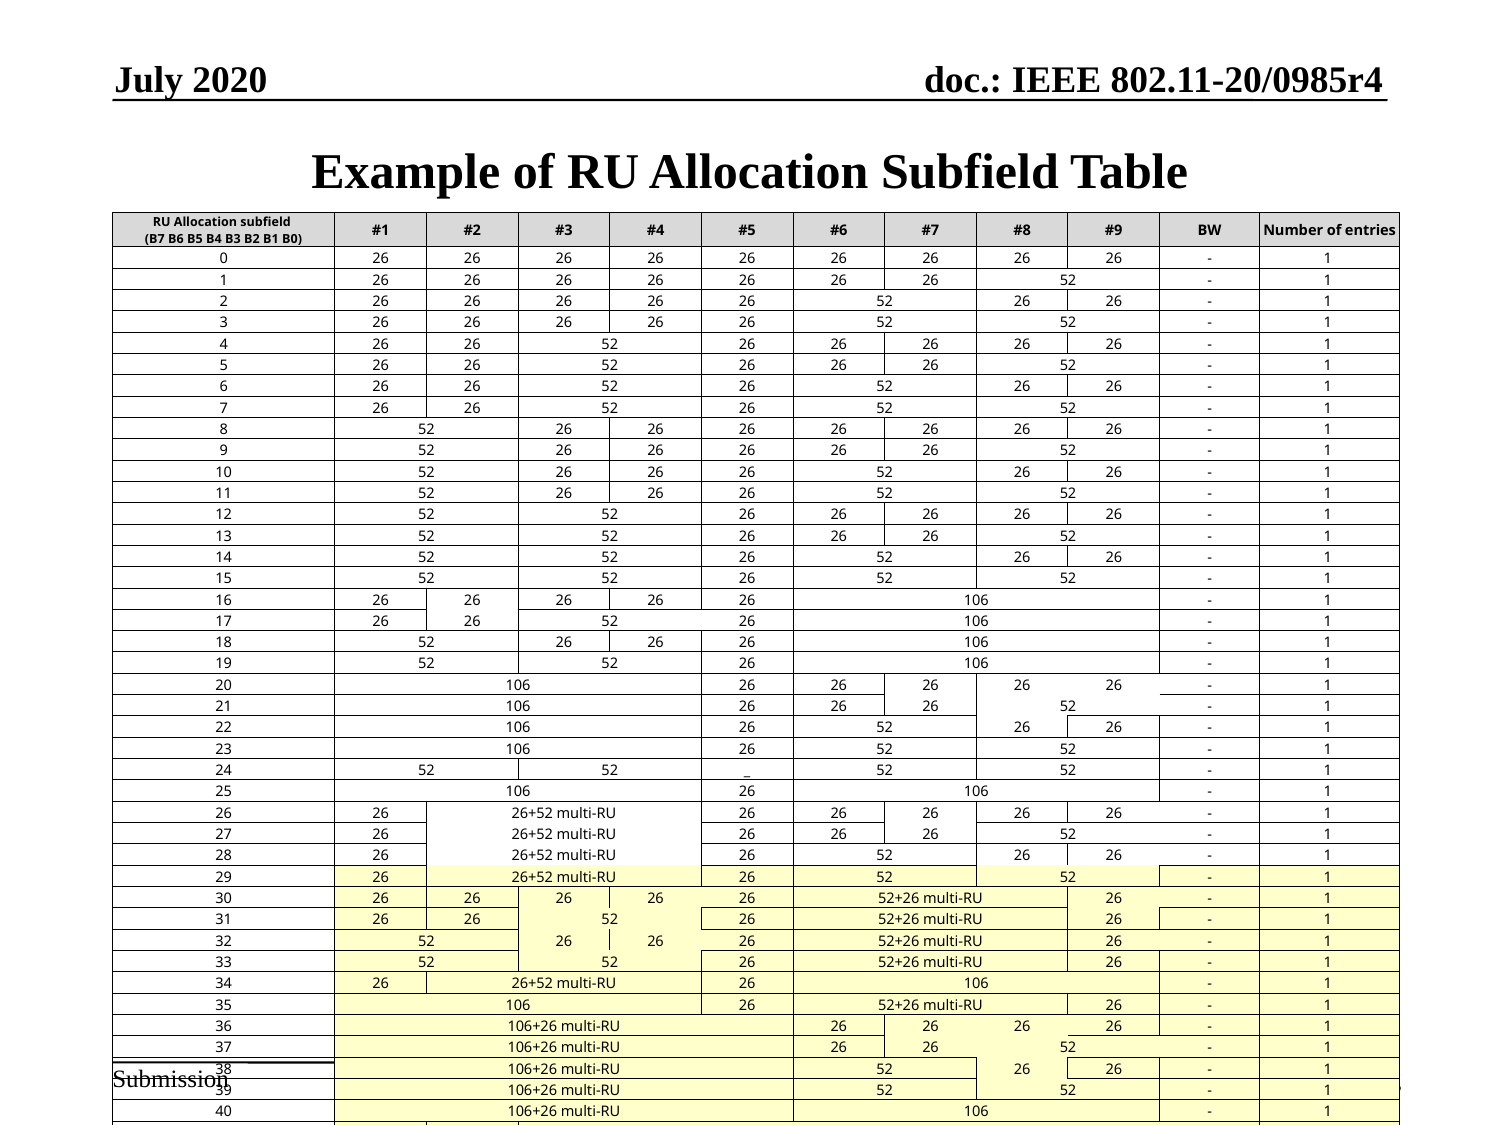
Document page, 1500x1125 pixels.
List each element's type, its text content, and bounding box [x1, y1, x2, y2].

table_cell 26 [335, 290, 426, 310]
table_cell 1 [1260, 461, 1399, 481]
table_cell 26 [977, 1057, 1067, 1078]
table_cell 26 [519, 439, 609, 460]
table_cell 52 [519, 610, 701, 630]
table_cell 26 [1068, 333, 1159, 353]
table_cell 1 [1260, 802, 1399, 822]
table_cell - [1160, 887, 1259, 907]
table_cell 26 [885, 439, 976, 460]
table_cell 26 [702, 397, 793, 417]
table_cell 1 [1260, 866, 1399, 886]
table_cell 26 [885, 269, 976, 289]
table_cell 26 [885, 247, 976, 268]
table_cell 52 [977, 482, 1159, 502]
table_cell 52 [794, 716, 976, 737]
table_cell 26 [977, 247, 1067, 268]
table_cell 106 [794, 1100, 1159, 1121]
table_cell 1 [1260, 631, 1399, 651]
table_cell 26 [702, 738, 793, 758]
table_cell 15 [113, 567, 334, 588]
table_cell 26 [794, 525, 884, 545]
table_cell - [1160, 716, 1259, 737]
table_cell 26 [885, 1015, 976, 1036]
table_cell 52 [335, 930, 518, 950]
table_cell 1 [1260, 887, 1399, 907]
table_cell 52 [519, 397, 701, 417]
table_cell 26 [335, 823, 426, 843]
table_cell 106 [794, 610, 1159, 630]
table_cell 26 [702, 631, 793, 651]
table_cell 26 [702, 908, 793, 929]
table_cell 26 [702, 972, 793, 993]
table_cell 34 [113, 972, 334, 993]
table_cell - [1160, 589, 1259, 609]
table_cell - [1160, 397, 1259, 417]
table_cell 26 [977, 844, 1067, 865]
table_cell 26 [794, 269, 884, 289]
table_cell 26 [610, 311, 701, 332]
table_cell - [1160, 972, 1259, 993]
table_cell 1 [1260, 354, 1399, 374]
table_cell 52+26 multi-RU [794, 951, 1067, 971]
table_cell 26 [702, 482, 793, 502]
table_cell 52+26 multi-RU [794, 908, 1067, 929]
table_cell 52 [977, 759, 1159, 779]
table_cell 26 [702, 311, 793, 332]
table_cell 52 [519, 567, 701, 588]
table_cell 52 [794, 546, 976, 566]
table_cell 1 [1260, 674, 1399, 694]
table_cell 26 [977, 546, 1067, 566]
table_cell 52 [794, 311, 976, 332]
table_cell 1 [1260, 247, 1399, 268]
table_cell 26 [610, 589, 701, 609]
table_cell 26 [794, 418, 884, 438]
table_cell 52+26 multi-RU [794, 930, 1067, 950]
table_cell 1 [1260, 759, 1399, 779]
table_cell - [1160, 674, 1259, 694]
table_cell 26 [885, 333, 976, 353]
table_cell 52 [794, 290, 976, 310]
table_cell 1 [1260, 418, 1399, 438]
table_cell 1 [1260, 290, 1399, 310]
table_cell 26 [701, 887, 793, 907]
table_cell 26 [702, 695, 793, 715]
table_cell 23 [113, 738, 334, 758]
table_cell 1 [1260, 397, 1399, 417]
table_cell 1 [1260, 951, 1399, 971]
table_cell 1 [1260, 930, 1399, 950]
table_cell 52 [977, 397, 1159, 417]
table_cell 1 [1260, 482, 1399, 502]
table_cell 0 [113, 247, 334, 268]
table_cell 26 [702, 503, 793, 524]
table_cell 26 [335, 333, 426, 353]
table_cell 26 [427, 311, 518, 332]
table_cell - [1160, 631, 1259, 651]
table_cell 26 [1068, 994, 1159, 1014]
table_cell 1 [1260, 994, 1399, 1014]
table_cell 19 [113, 652, 334, 673]
table_cell 16 [113, 589, 334, 609]
table_cell 106 [794, 631, 1159, 651]
table_cell 52 [977, 525, 1159, 545]
table_cell 13 [113, 525, 334, 545]
table_cell 106 [335, 994, 701, 1014]
table_cell 26 [885, 1036, 976, 1057]
table_cell 26 [427, 589, 518, 609]
table_cell 106 [794, 780, 1159, 801]
table_cell 106+26 multi-RU [335, 1058, 793, 1078]
table_cell 52 [794, 461, 976, 481]
table_cell 52 [519, 652, 701, 673]
table_cell 38 [113, 1058, 334, 1078]
table_cell 26 [427, 333, 518, 353]
table_cell 5 [113, 354, 334, 374]
table_cell - [1160, 1058, 1259, 1078]
table_cell 26 [977, 418, 1067, 438]
table_cell 1 [1260, 439, 1399, 460]
table_cell - [1160, 866, 1259, 886]
table_cell 22 [113, 716, 334, 737]
table_cell 25 [113, 780, 334, 801]
table_cell 26 [519, 290, 609, 310]
table_cell 52 [335, 567, 518, 588]
table_cell 26 [702, 439, 793, 460]
table_cell 52+26 multi-RU [794, 887, 1067, 907]
table_header #5 [702, 213, 793, 246]
table_cell 26 [1068, 247, 1159, 268]
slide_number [114, 54, 309, 101]
table_cell 26 [610, 461, 701, 481]
table_cell 52 [977, 695, 1160, 716]
table_cell 26 [427, 609, 518, 630]
table_cell - [1160, 908, 1259, 929]
table_cell 26 [702, 247, 793, 268]
table_cell 26 [1068, 418, 1159, 438]
table_cell 26 [427, 908, 518, 929]
table_cell 26 [610, 290, 701, 310]
table_cell 26 [427, 375, 518, 396]
table_cell 1 [1260, 1079, 1399, 1099]
table_cell 1 [1260, 716, 1399, 737]
table_cell 1 [1260, 333, 1399, 353]
table_cell 26 [519, 269, 609, 289]
table_cell 52 [335, 546, 518, 566]
table_cell 26 [1068, 1058, 1159, 1078]
table_cell 26+52 multi-RU [427, 972, 701, 993]
table_cell 26 [610, 482, 701, 502]
table_cell 1 [1260, 972, 1399, 993]
table_cell 52 [977, 865, 1159, 886]
table_cell 1 [1260, 589, 1399, 609]
table_cell 106 [335, 716, 701, 737]
table_cell 28 [113, 844, 334, 865]
table_cell - [1160, 375, 1259, 396]
table_cell 26 [1068, 674, 1160, 695]
table_cell 52 [794, 397, 976, 417]
table_cell 37 [113, 1036, 334, 1057]
table_header #4 [610, 213, 701, 246]
table_cell 26 [335, 589, 426, 609]
table_cell 24 [113, 759, 334, 779]
table_cell 106 [794, 652, 1159, 673]
table_cell 26 [519, 418, 609, 438]
table_cell 106 [335, 695, 701, 715]
table_cell 1 [1260, 1100, 1399, 1121]
table_cell - [1160, 418, 1259, 438]
table_cell 52 [977, 823, 1160, 843]
table_cell - [1160, 844, 1259, 865]
table_cell 26 [1068, 908, 1159, 929]
table_cell - [1160, 333, 1259, 353]
table_cell 26 [519, 887, 609, 908]
table_cell 26 [702, 418, 793, 438]
table_cell 26 [1068, 951, 1159, 971]
table_cell 26 [702, 589, 793, 609]
table_cell 26 [977, 716, 1067, 737]
table_cell 26 [519, 631, 609, 651]
table_cell 26 [610, 247, 701, 268]
table_cell 8 [113, 418, 334, 438]
table_header BW [1160, 213, 1259, 246]
table_cell 35 [113, 994, 334, 1014]
table_cell 52 [335, 482, 518, 502]
table_cell 1 [1260, 695, 1399, 715]
table_cell - [1160, 461, 1259, 481]
table_cell 26 [335, 802, 426, 822]
table_cell 52 [335, 525, 518, 545]
table_cell 26 [519, 461, 609, 481]
table_cell 26 [794, 802, 884, 822]
table_cell 52 [794, 375, 976, 396]
table_cell 26+52 multi-RU [427, 844, 701, 865]
table_cell - [1160, 503, 1259, 524]
table_cell 26 [335, 375, 426, 396]
table_cell 26 [702, 269, 793, 289]
table_cell 26 [702, 674, 793, 694]
table_header #2 [427, 213, 518, 246]
table_cell - [1160, 311, 1259, 332]
table_cell 26 [976, 1015, 1068, 1036]
table_cell 106+26 multi-RU [335, 1100, 793, 1121]
table_cell 26 [1068, 461, 1159, 481]
table_cell 52 [794, 1058, 976, 1078]
table_cell 1 [1260, 1058, 1399, 1078]
table_cell 52 [794, 738, 976, 758]
title Example of RU Allocation Subfield Table [112, 112, 1388, 212]
table_cell 1 [113, 269, 334, 289]
table_cell 1 [1260, 375, 1399, 396]
table_cell 52 [335, 418, 518, 438]
table_cell 52 [519, 375, 701, 396]
table_cell 26 [427, 887, 518, 907]
table_cell 26 [1068, 375, 1159, 396]
table_cell 26 [519, 482, 609, 502]
table_cell - [1160, 802, 1259, 822]
table_cell 26 [977, 674, 1068, 695]
table_cell 26 [702, 525, 793, 545]
table_cell 52 [794, 482, 976, 502]
table_cell _ [702, 759, 793, 779]
table_cell 1 [1260, 780, 1399, 801]
table_cell 30 [113, 887, 334, 907]
table_cell 52 [977, 738, 1159, 758]
table_cell 29 [113, 866, 334, 886]
table_cell 26 [702, 866, 793, 886]
table_cell - [1160, 567, 1259, 588]
table_cell 52 [519, 333, 701, 353]
table_cell 26 [794, 695, 884, 715]
table_cell 18 [113, 631, 334, 651]
table_cell 52 [519, 354, 701, 374]
table_cell - [1160, 290, 1259, 310]
table_cell 20 [113, 674, 334, 694]
table_cell 26 [113, 802, 334, 822]
table_cell - [1160, 1036, 1259, 1057]
table_cell 26 [885, 525, 976, 545]
table_cell 26 [1068, 844, 1160, 865]
table_cell 26 [427, 247, 518, 268]
table_cell 1 [1260, 610, 1399, 630]
table_cell 106 [335, 674, 701, 694]
table_cell 26 [610, 887, 701, 908]
table_cell 26 [519, 929, 609, 950]
table_cell 26 [977, 503, 1067, 524]
table_cell 1 [1260, 311, 1399, 332]
table_cell - [1160, 1079, 1259, 1099]
table_cell 26 [427, 397, 518, 417]
table_cell 106 [335, 738, 701, 758]
table_cell 27 [113, 823, 334, 843]
table_cell 106+26 multi-RU [335, 1015, 793, 1035]
table_cell 26 [335, 397, 426, 417]
table_cell 26 [1068, 546, 1159, 566]
table_cell 11 [113, 482, 334, 502]
table_cell 26 [335, 972, 426, 993]
table_cell - [1160, 652, 1259, 673]
table_cell 40 [113, 1100, 334, 1121]
table_header #1 [335, 213, 426, 246]
table_cell 26 [794, 247, 884, 268]
table_cell 52 [335, 631, 518, 651]
table_cell 26 [977, 375, 1067, 396]
table_cell 12 [113, 503, 334, 524]
table_cell 26+52 multi-RU [427, 865, 701, 886]
table_cell 52+26 multi-RU [794, 994, 1067, 1014]
table_cell - [1160, 1015, 1259, 1035]
table_header Number of entries [1260, 213, 1399, 246]
table_cell 26 [701, 930, 793, 950]
table_cell 26 [427, 354, 518, 374]
table_cell - [1160, 994, 1259, 1014]
table_cell 52 [519, 525, 701, 545]
table_cell 26 [885, 695, 976, 715]
table_cell 26 [702, 461, 793, 481]
table_cell 26 [610, 439, 701, 460]
table_cell - [1160, 269, 1259, 289]
table_header RU Allocation subfield (B7 B6 B5 B4 B3 B2 B1 B0) [113, 213, 334, 246]
table_cell 26 [701, 610, 793, 630]
table_cell 106 [794, 589, 1159, 609]
table_cell 32 [113, 930, 334, 950]
table_cell - [1160, 439, 1259, 460]
table_cell - [1160, 546, 1259, 566]
table_cell 26 [610, 631, 701, 651]
table_cell 1 [1260, 1015, 1399, 1035]
table_cell 26 [977, 290, 1067, 310]
table_cell 26 [1068, 930, 1160, 950]
table_cell 52 [794, 1079, 976, 1099]
table_cell 26 [885, 418, 976, 438]
table_cell 26 [702, 823, 793, 843]
table_cell 52 [335, 439, 518, 460]
table_cell 52 [977, 311, 1159, 332]
table_cell 52 [335, 759, 518, 779]
table_cell 26 [702, 844, 793, 865]
table_cell 26 [977, 461, 1067, 481]
table_cell - [1160, 695, 1259, 715]
table_header #8 [977, 213, 1067, 246]
table_cell 26 [702, 567, 793, 588]
table_cell 26 [702, 333, 793, 353]
table_cell 14 [113, 546, 334, 566]
table_cell 26 [977, 802, 1067, 822]
table_cell 26 [335, 610, 426, 630]
table_cell 26 [977, 333, 1067, 353]
table_cell 26 [427, 290, 518, 310]
table_cell 26 [1068, 1015, 1159, 1035]
table_cell 26 [702, 951, 793, 971]
table_cell 1 [1260, 503, 1399, 524]
table_cell 26 [1068, 503, 1159, 524]
table_cell 26 [885, 802, 976, 823]
table_cell 26 [335, 866, 426, 886]
table_cell - [1160, 610, 1259, 630]
table_cell 26 [885, 823, 976, 843]
table_cell - [1160, 951, 1259, 971]
table_cell 26 [610, 418, 701, 438]
table_cell 26 [702, 994, 793, 1014]
table_cell 26 [702, 375, 793, 396]
table_cell 26 [335, 844, 426, 865]
table_cell 2 [113, 290, 334, 310]
table_cell 39 [113, 1079, 334, 1099]
table_cell 26 [519, 311, 609, 332]
table_cell 26 [794, 823, 884, 843]
table_cell 26 [794, 1036, 884, 1057]
table_cell 26 [335, 354, 426, 374]
table_cell 52 [977, 439, 1159, 460]
table_cell 26 [610, 929, 701, 950]
table_cell 26 [335, 887, 426, 907]
table_cell 1 [1260, 738, 1399, 758]
table_cell 52 [519, 759, 701, 779]
table_cell 52 [335, 503, 518, 524]
table_cell 52 [794, 866, 976, 886]
table_cell 52 [519, 908, 701, 929]
table_cell 1 [1260, 567, 1399, 588]
table_cell 17 [113, 610, 334, 630]
table_cell 26 [794, 1015, 884, 1035]
table_cell 26 [519, 247, 609, 268]
table_cell 52 [977, 269, 1159, 289]
table_cell 26 [610, 269, 701, 289]
table_cell 26 [335, 269, 426, 289]
table_cell 52 [794, 759, 976, 779]
table_cell 6 [113, 375, 334, 396]
table_cell 26 [427, 269, 518, 289]
table_cell 26 [335, 247, 426, 268]
table_cell 3 [113, 311, 334, 332]
table_cell 1 [1260, 908, 1399, 929]
table_cell 52 [794, 844, 976, 865]
table_cell 52 [519, 950, 701, 971]
table_header #7 [885, 213, 976, 246]
table_cell 10 [113, 461, 334, 481]
table_cell 1 [1260, 546, 1399, 566]
table_cell 106 [794, 972, 1159, 993]
table_cell 26 [1068, 290, 1159, 310]
table_cell 26 [1068, 716, 1159, 737]
table_cell 36 [113, 1015, 334, 1035]
table_cell 26 [794, 503, 884, 524]
table_cell 26 [702, 354, 793, 374]
table_cell 26 [702, 780, 793, 801]
table_cell - [1160, 354, 1259, 374]
table_cell 26 [794, 674, 884, 694]
table_cell 52 [977, 567, 1159, 588]
table_cell 33 [113, 951, 334, 971]
table_cell 52 [977, 1078, 1159, 1099]
table_cell - [1160, 930, 1259, 950]
table_cell - [1160, 823, 1259, 843]
table_cell 26 [335, 311, 426, 332]
table_cell 9 [113, 439, 334, 460]
table_cell 52 [335, 461, 518, 481]
table_cell 1 [1260, 823, 1399, 843]
table_cell 26 [794, 354, 884, 374]
table_cell 106+26 multi-RU [335, 1079, 793, 1099]
table_cell - [1160, 525, 1259, 545]
table_cell 52 [977, 354, 1159, 374]
table_cell 7 [113, 397, 334, 417]
table_header #9 [1068, 213, 1159, 246]
table_cell 26 [702, 290, 793, 310]
table_cell 26 [794, 333, 884, 353]
table_cell 1 [1260, 269, 1399, 289]
table_cell 26 [702, 802, 793, 822]
table_cell - [1160, 1100, 1259, 1121]
table_cell 1 [1260, 844, 1399, 865]
table_cell 1 [1260, 652, 1399, 673]
table_cell - [1160, 759, 1259, 779]
table_header #6 [794, 213, 884, 246]
table_cell 52 [976, 1036, 1160, 1057]
table_cell 26 [794, 439, 884, 460]
table_cell 31 [113, 908, 334, 929]
table_header #3 [519, 213, 609, 246]
table_cell 26 [335, 908, 426, 929]
table_cell - [1160, 738, 1259, 758]
table_cell 26+52 multi-RU [427, 802, 701, 823]
table_cell 52 [519, 503, 701, 524]
table_cell - [1160, 482, 1259, 502]
table_cell 26 [885, 503, 976, 524]
table_cell - [1160, 247, 1259, 268]
table_cell 1 [1260, 1036, 1399, 1057]
table_cell 26+52 multi-RU [427, 823, 701, 844]
table_cell 52 [794, 567, 976, 588]
table_cell 52 [519, 546, 701, 566]
table_cell 26 [1068, 887, 1160, 908]
table_cell 4 [113, 333, 334, 353]
table_cell 106 [335, 780, 701, 801]
table_cell 106+26 multi-RU [335, 1036, 793, 1057]
table_cell 52 [335, 951, 518, 971]
table_cell 1 [1260, 525, 1399, 545]
table_cell 52 [335, 652, 518, 673]
table_cell 26 [702, 652, 793, 673]
table_cell - [1160, 780, 1259, 801]
table_cell 26 [702, 716, 793, 737]
table_cell 26 [885, 354, 976, 374]
table_cell 26 [519, 589, 609, 609]
table_cell 26 [702, 546, 793, 566]
table_cell 26 [885, 674, 976, 695]
table_cell 21 [113, 695, 334, 715]
table_cell 26 [1068, 802, 1160, 822]
